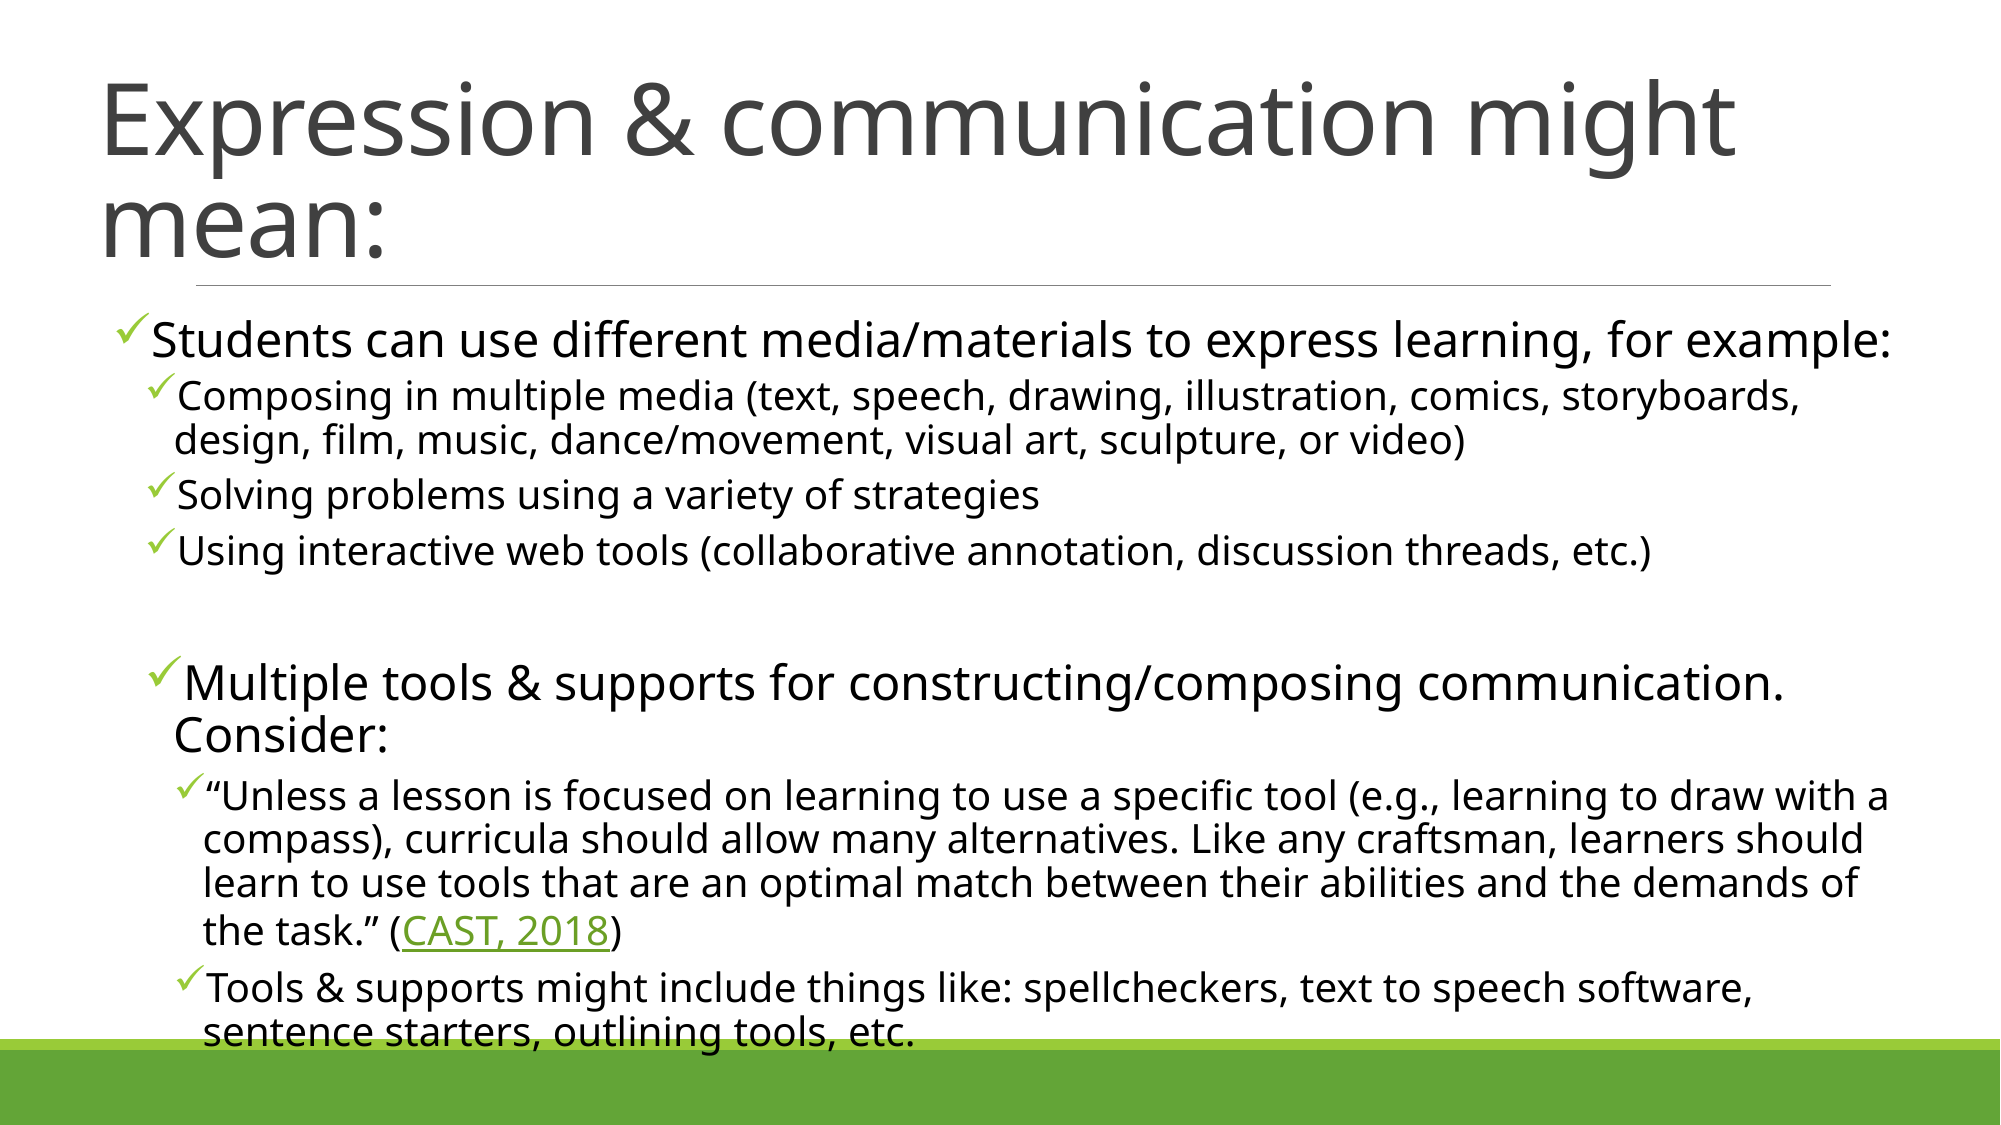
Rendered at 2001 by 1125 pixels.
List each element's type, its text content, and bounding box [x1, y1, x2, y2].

title Expression & communication might mean: [83, 47, 1830, 285]
list Students can use different media/materials to express learning, for example: Composing in multiple media (text, speech, drawing, illustration, comics, storyboards, design, film, music, dance/movement, visual art, sculpture, or video) Solving problems using a variety of strategies Using interactive web tools (collaborative annotation, discussion threads, etc.) Multiple tools & supports for constructing/composing communication. Consider: “Unless a lesson is focused on learning to use a specific tool (e.g., learning to draw with a compass), curricula should allow many alternatives. Like any craftsman, learners should learn to use tools that are an optimal match between their abilities and the demands of the task.” (CAST, 2018) Tools & supports might include things like: spellcheckers, text to speech software, sentence starters, outlining tools, etc. [112, 307, 1906, 1107]
